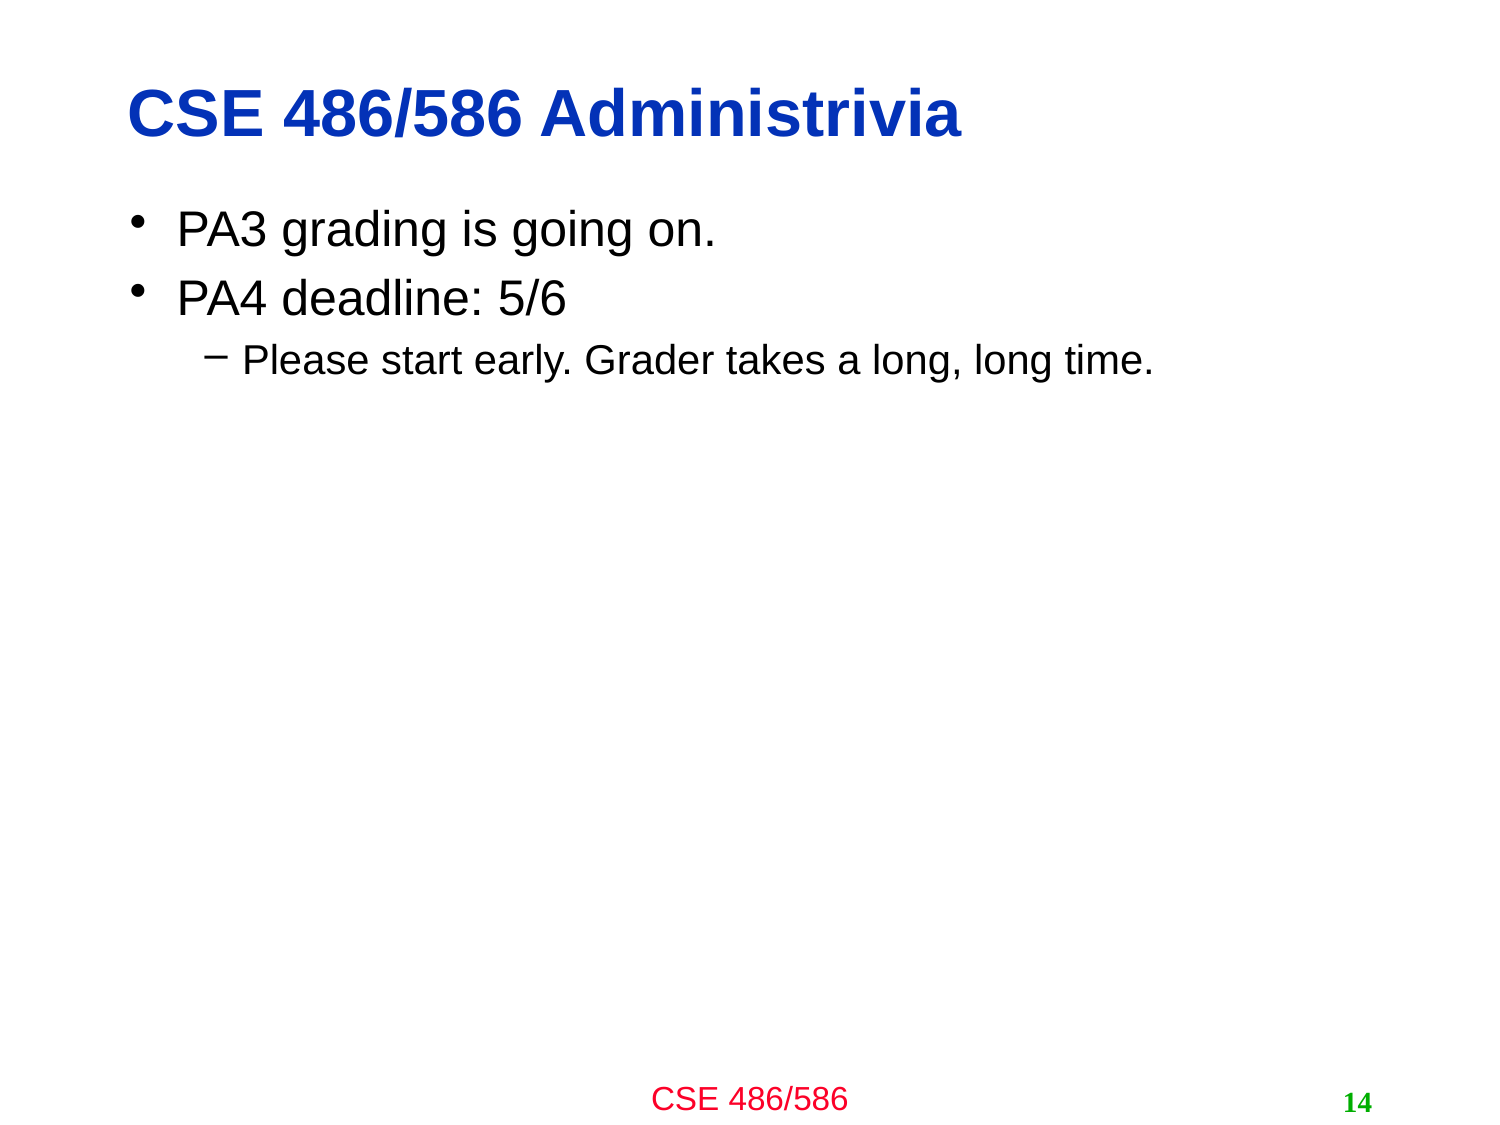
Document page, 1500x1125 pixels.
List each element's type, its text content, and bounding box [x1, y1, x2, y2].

list PA3 grading is going on. PA4 deadline: 5/6 Please start early. Grader takes a long, long time. [114, 195, 1376, 1005]
slide_number 14 [1074, 1076, 1388, 1125]
title CSE 486/586 Administrivia [112, 53, 1310, 176]
